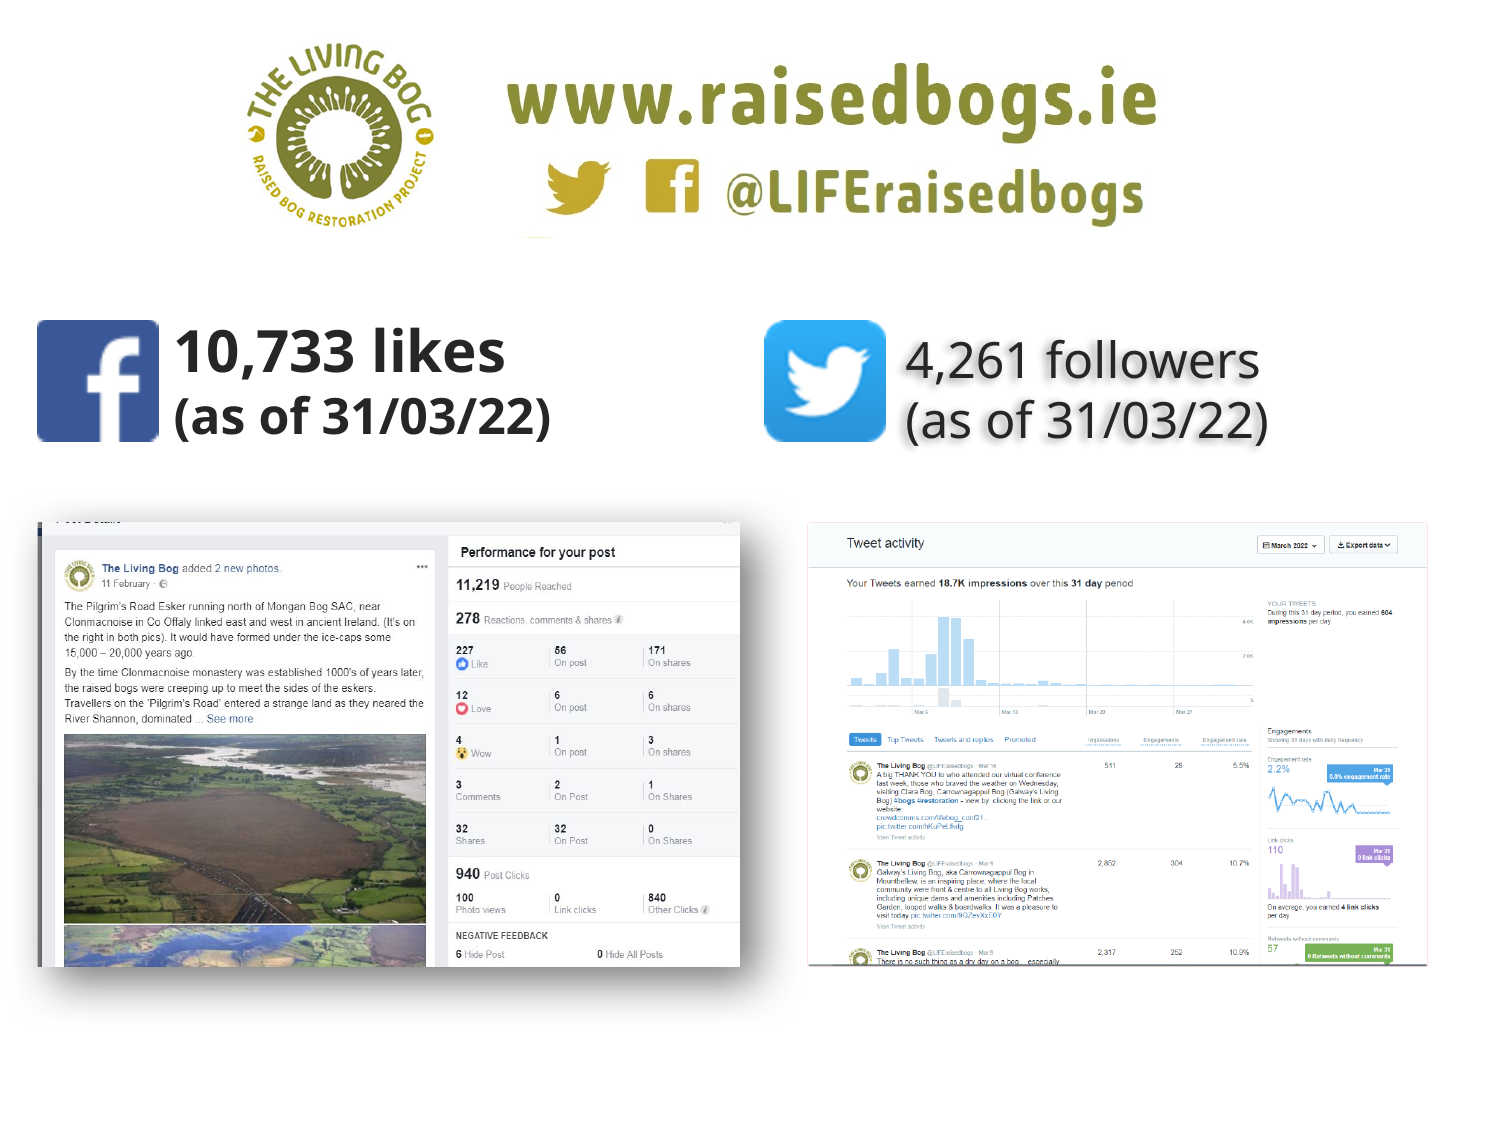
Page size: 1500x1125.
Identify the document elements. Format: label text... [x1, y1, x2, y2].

picture [37, 521, 741, 967]
picture [807, 521, 1428, 967]
picture [763, 320, 886, 443]
text_box 4,261 followers (as of 31/03/22) [890, 320, 1500, 483]
picture [478, 37, 1200, 238]
picture [37, 320, 159, 443]
picture [241, 37, 437, 232]
text_box 10,733 likes (as of 31/03/22) [158, 306, 886, 654]
